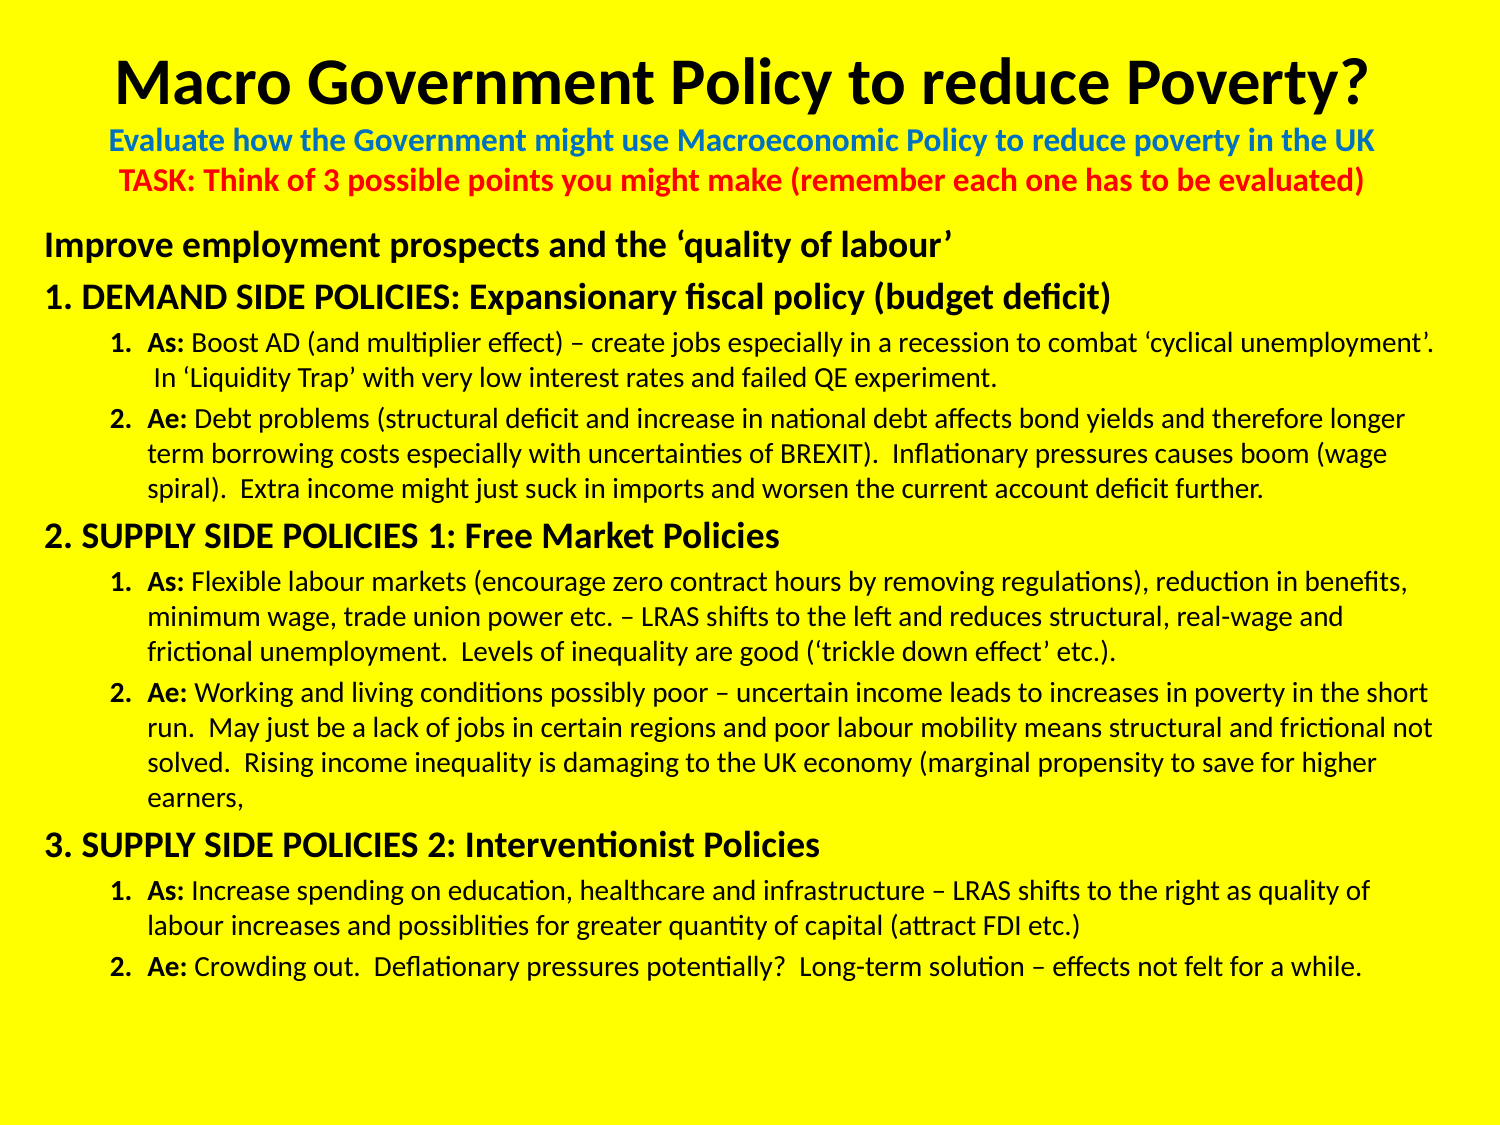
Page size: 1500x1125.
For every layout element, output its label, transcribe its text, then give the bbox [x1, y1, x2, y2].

title Macro Government Policy to reduce Poverty? Evaluate how the Government might use Macroeconomic Policy to reduce poverty in the UK TASK: Think of 3 possible points you might make (remember each one has to be evaluated) [29, 24, 1457, 212]
list Improve employment prospects and the ‘quality of labour’ DEMAND SIDE POLICIES: Expansionary fiscal policy (budget deficit) As: Boost AD (and multiplier effect) – create jobs especially in a recession to combat ‘cyclical unemployment’. In ‘Liquidity Trap’ with very low interest rates and failed QE experiment. Ae: Debt problems (structural deficit and increase in national debt affects bond yields and therefore longer term borrowing costs especially with uncertainties of BREXIT). Inflationary pressures causes boom (wage spiral). Extra income might just suck in imports and worsen the current account deficit further. SUPPLY SIDE POLICIES 1: Free Market Policies As: Flexible labour markets (encourage zero contract hours by removing regulations), reduction in benefits, minimum wage, trade union power etc. – LRAS shifts to the left and reduces structural, real-wage and frictional unemployment. Levels of inequality are good (‘trickle down effect’ etc.). Ae: Working and living conditions possibly poor – uncertain income leads to increases in poverty in the short run. May just be a lack of jobs in certain regions and poor labour mobility means structural and frictional not solved. Rising income inequality is damaging to the UK economy (marginal propensity to save for higher earners, SUPPLY SIDE POLICIES 2: Interventionist Policies As: Increase spending on education, healthcare and infrastructure – LRAS shifts to the right as quality of labour increases and possiblities for greater quantity of capital (attract FDI etc.) Ae: Crowding out. Deflationary pressures potentially? Long-term solution – effects not felt for a while. [29, 212, 1457, 955]
